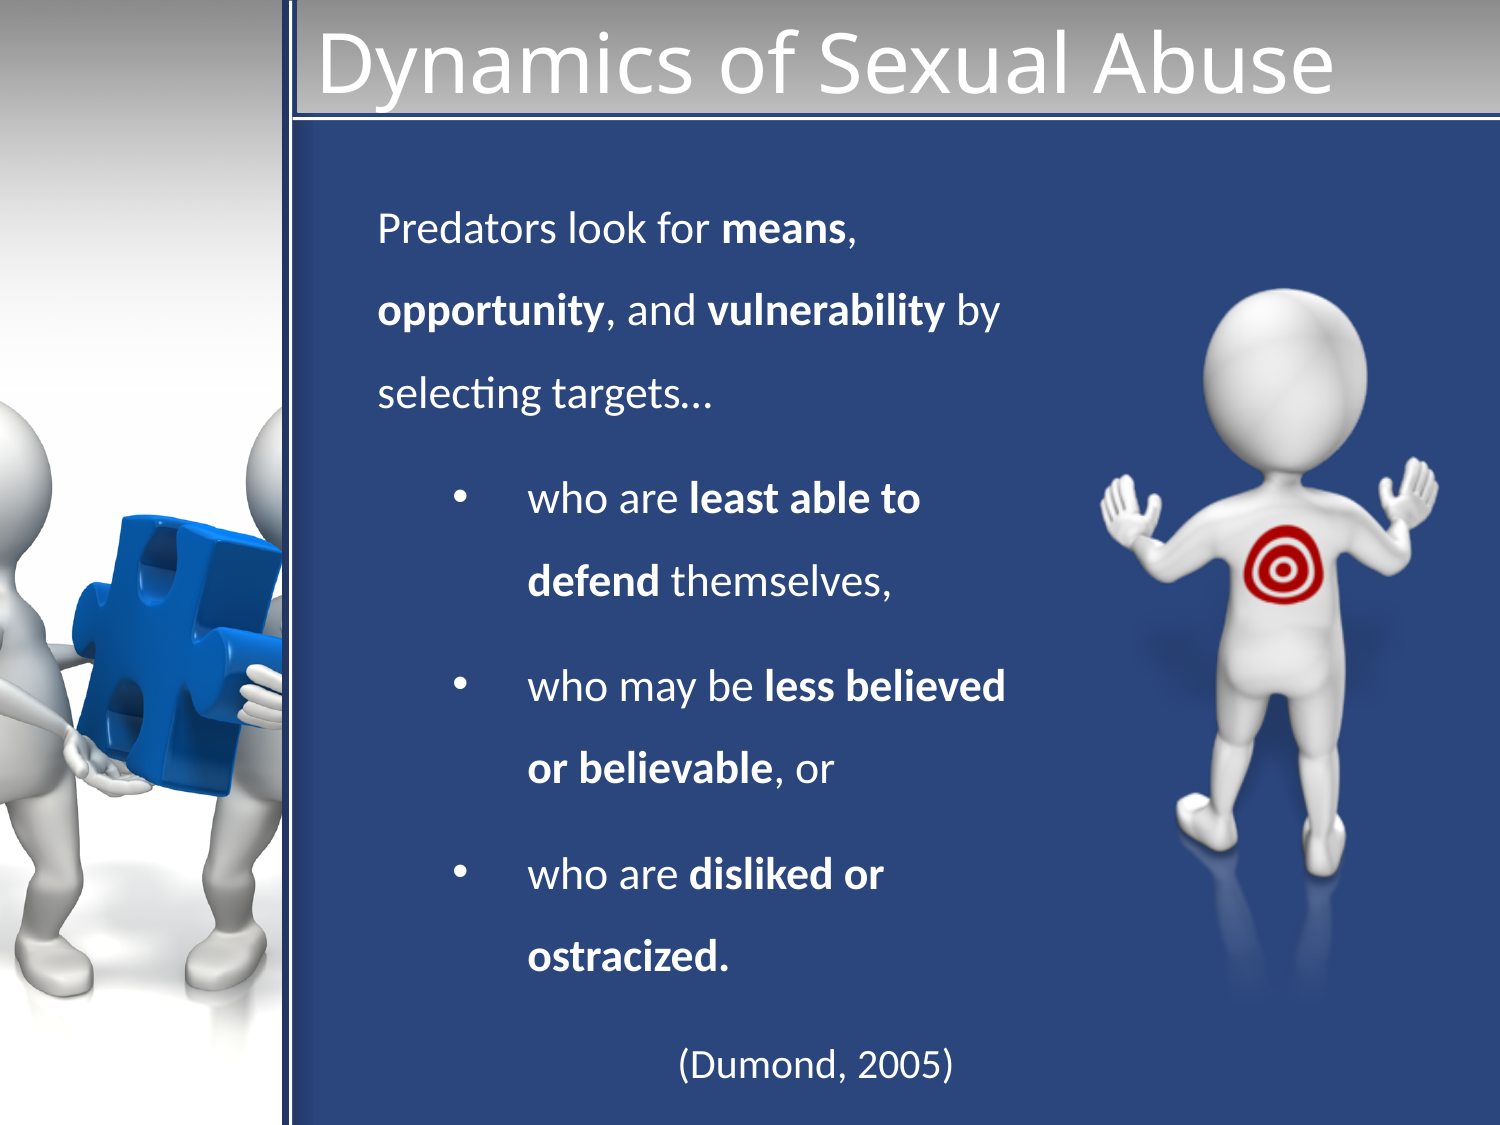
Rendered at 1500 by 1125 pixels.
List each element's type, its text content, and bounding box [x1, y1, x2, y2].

picture [1082, 274, 1452, 1013]
picture [0, 0, 282, 1125]
list Predators look for means, opportunity, and vulnerability by selecting targets… who are least able to defend themselves, who may be less believed or believable, or who are disliked or ostracized. (Dumond, 2005) [362, 162, 1050, 1075]
title Dynamics of Sexual Abuse [300, 0, 1500, 118]
